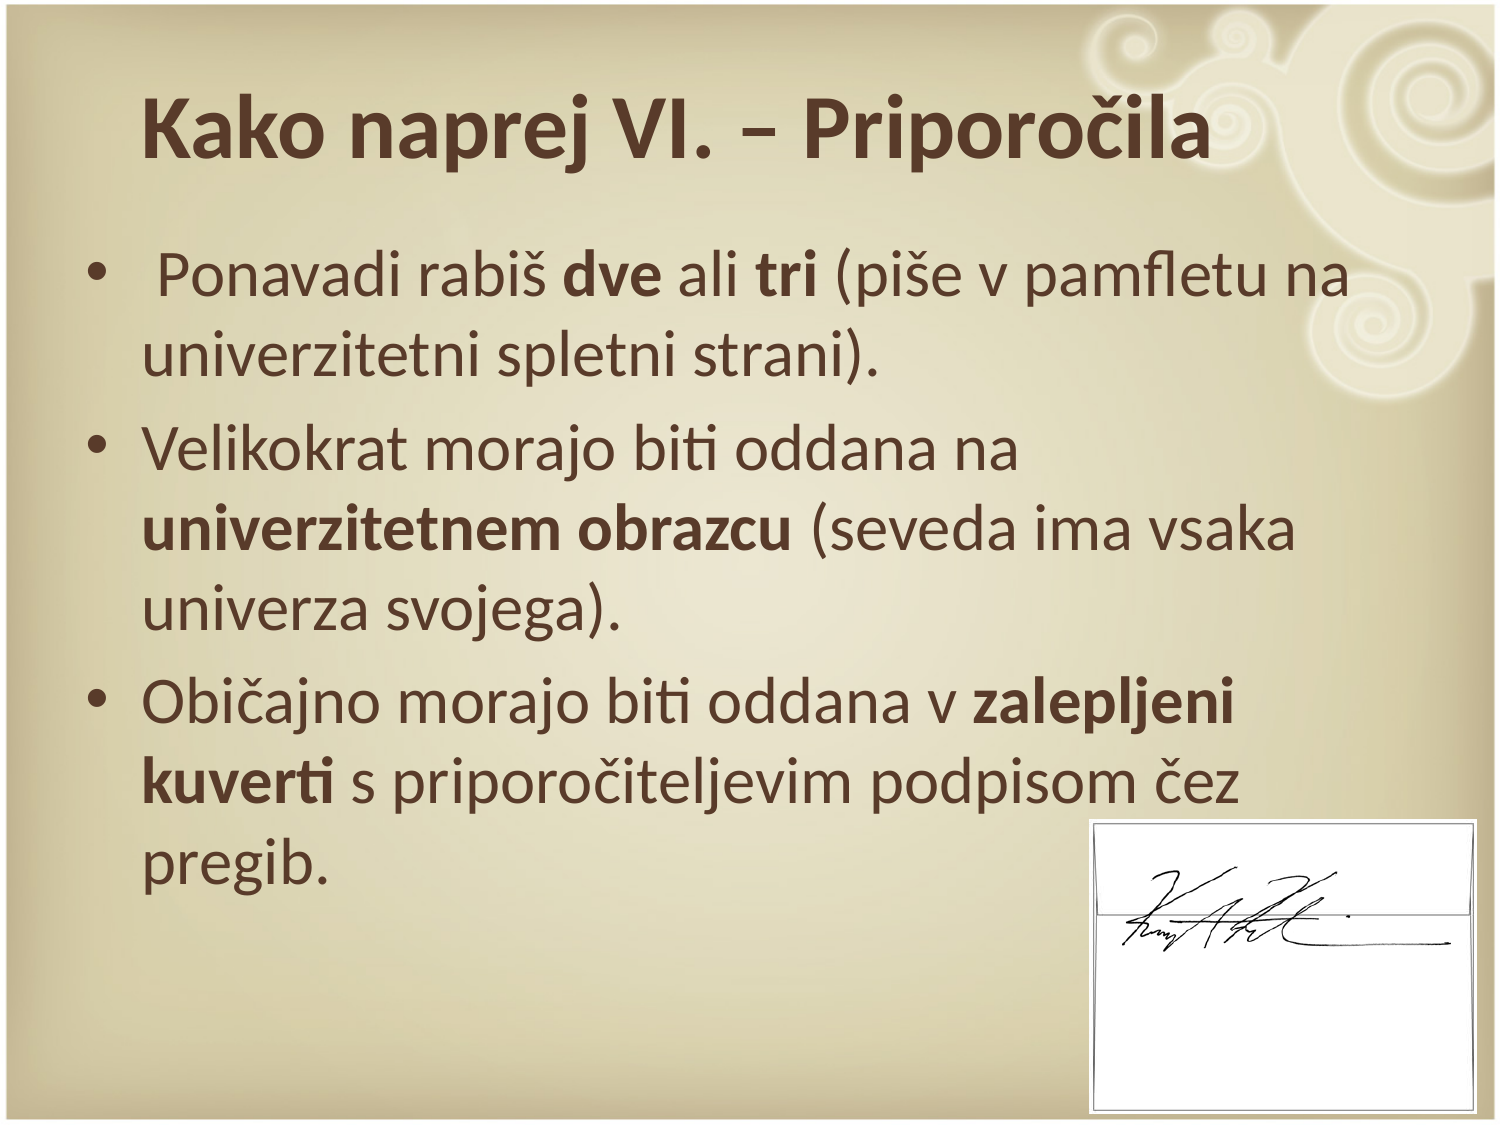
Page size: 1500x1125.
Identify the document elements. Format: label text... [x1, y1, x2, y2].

picture [0, 0, 1500, 1125]
title Kako naprej VI. – Priporočila [20, 56, 1337, 188]
list Ponavadi rabiš dve ali tri (piše v pamfletu na univerzitetni spletni strani). Velikokrat morajo biti oddana na univerzitetnem obrazcu (seveda ima vsaka univerza svojega). Običajno morajo biti oddana v zalepljeni kuverti s priporočiteljevim podpisom čez pregib. [70, 222, 1421, 1079]
